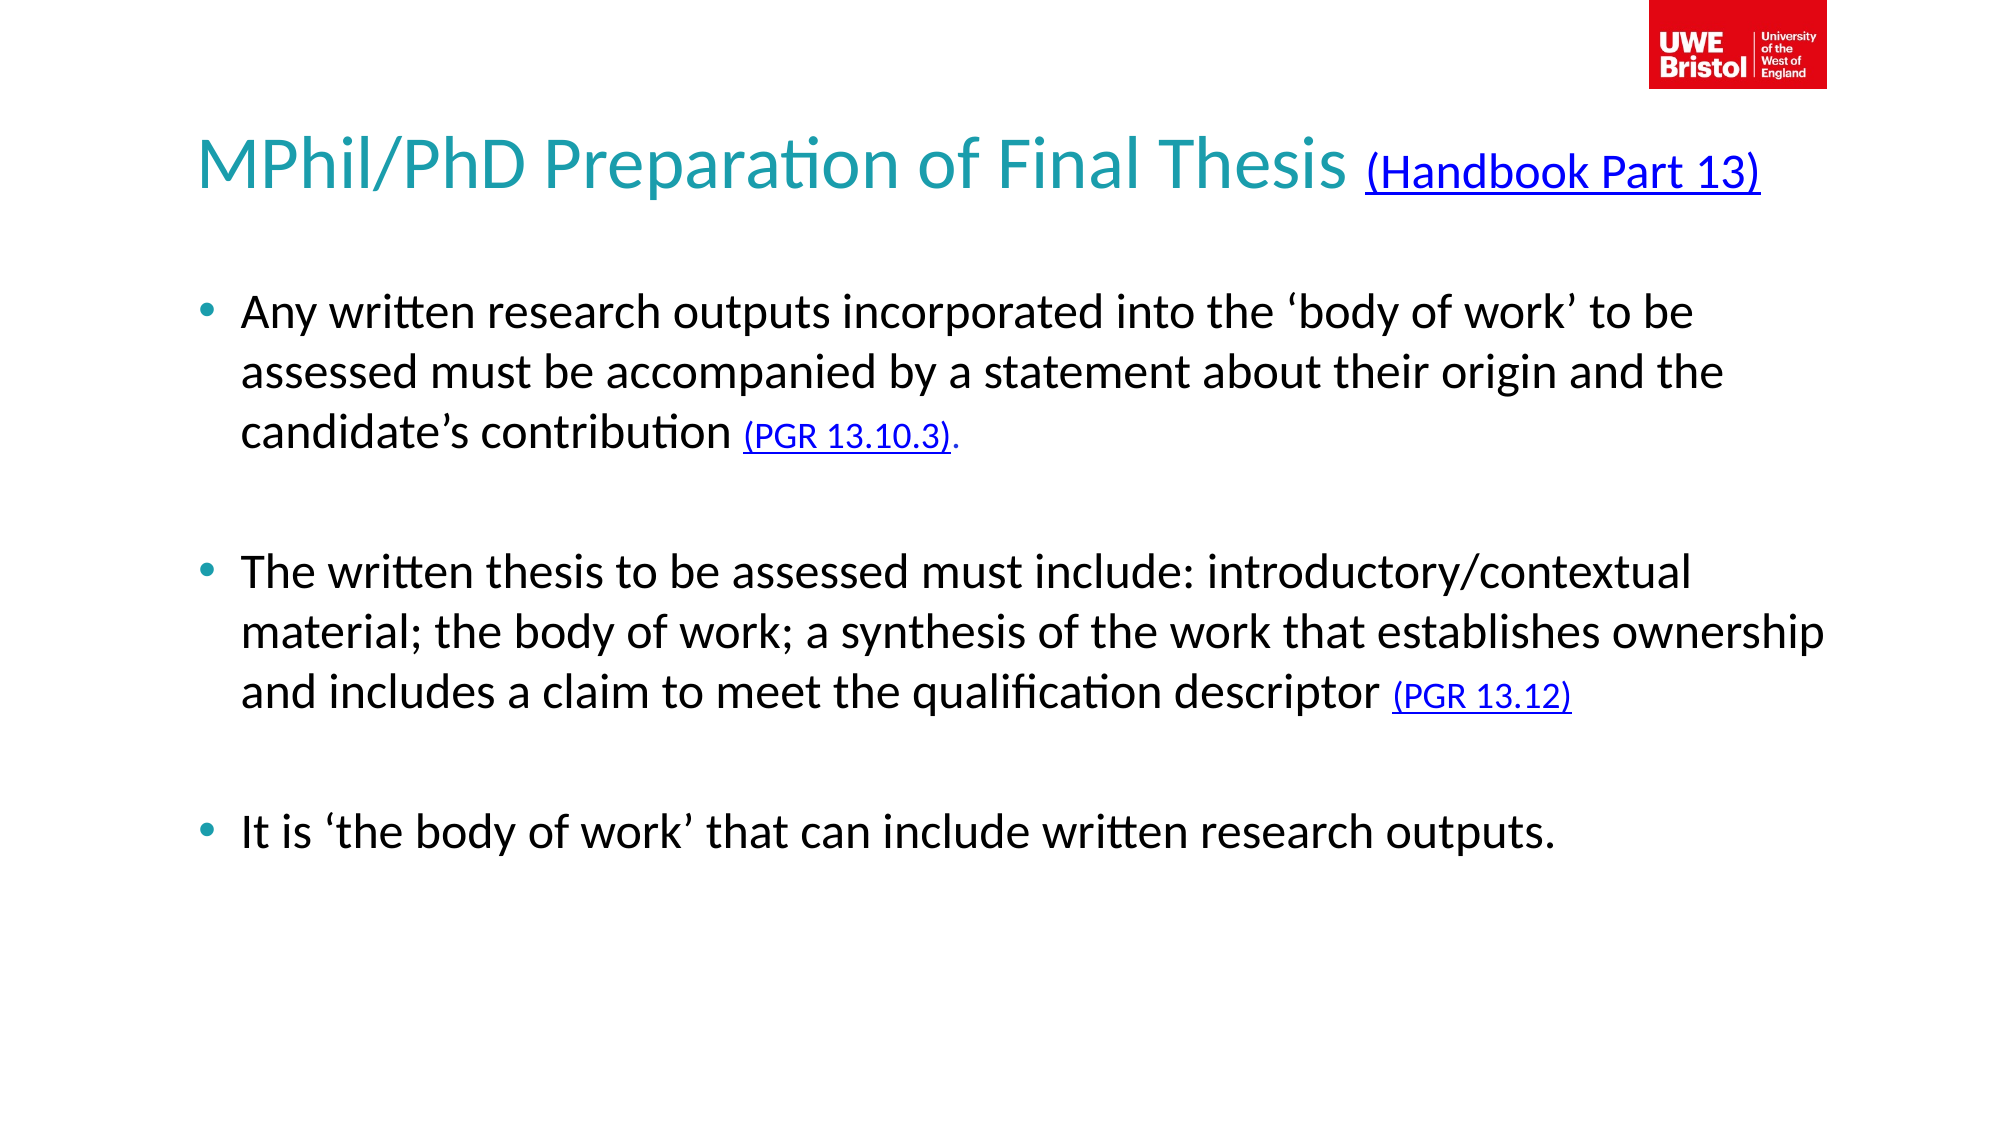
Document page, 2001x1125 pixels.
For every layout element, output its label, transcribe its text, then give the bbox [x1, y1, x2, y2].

list Any written research outputs incorporated into the ‘body of work’ to be assessed must be accompanied by a statement about their origin and the candidate’s contribution (PGR 13.10.3). The written thesis to be assessed must include: introductory/contextual material; the body of work; a synthesis of the work that establishes ownership and includes a claim to meet the qualification descriptor (PGR 13.12) It is ‘the body of work’ that can include written research outputs. [196, 278, 1827, 1035]
title MPhil/PhD Preparation of Final Thesis (Handbook Part 13) [196, 113, 1827, 278]
picture [1649, 0, 1827, 89]
